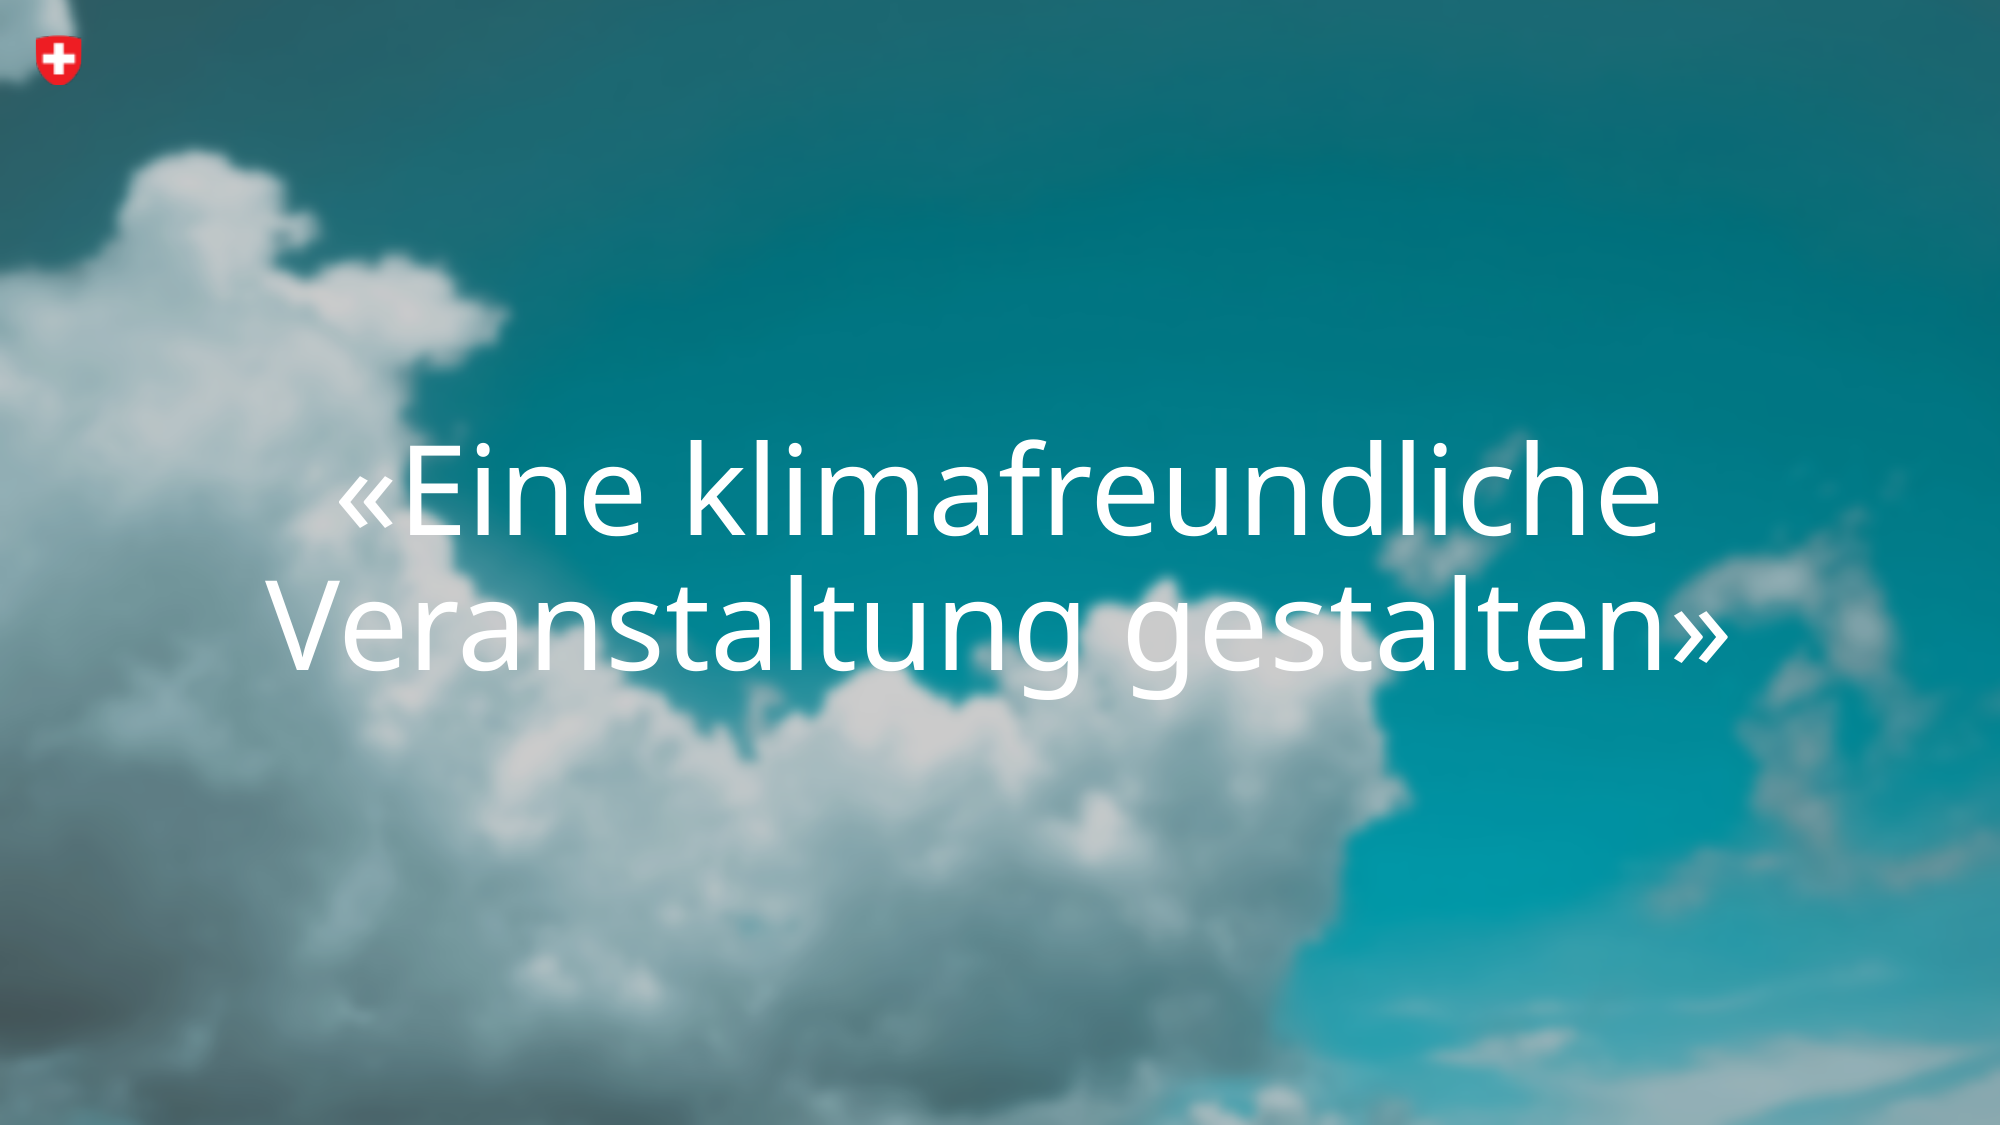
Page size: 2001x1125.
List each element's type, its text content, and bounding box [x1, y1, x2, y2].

picture [0, 0, 2000, 1125]
title «Eine klimafreundliche Veranstaltung gestalten» [249, 366, 1750, 759]
